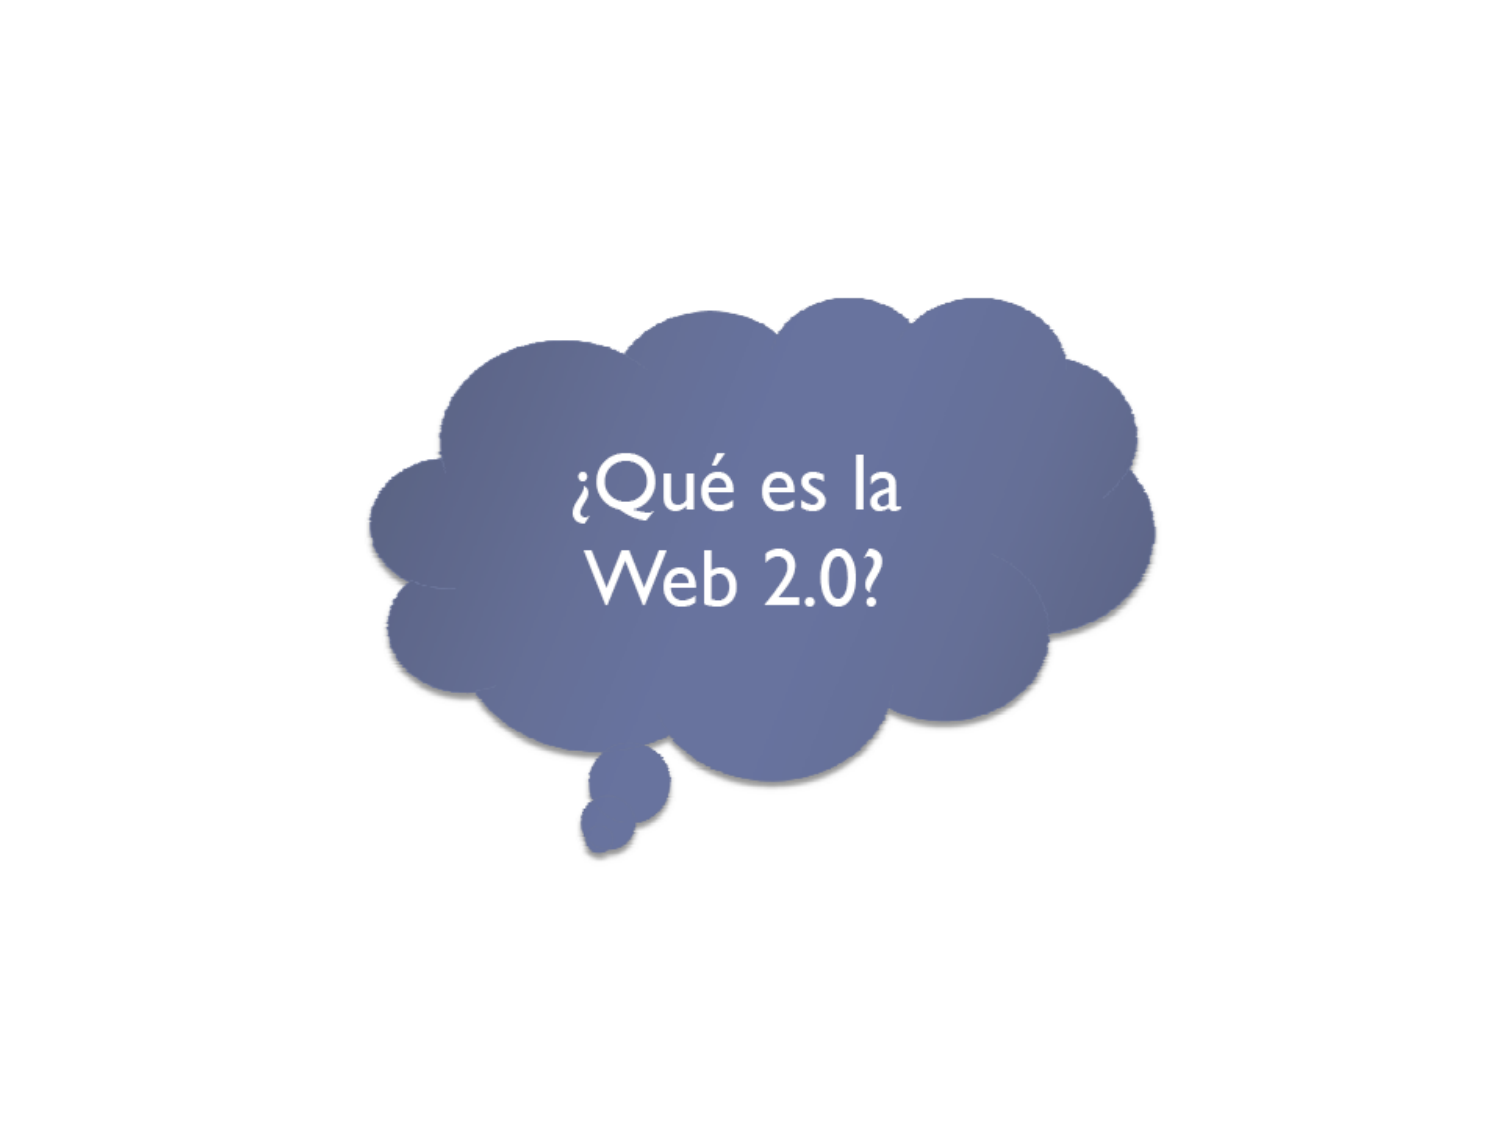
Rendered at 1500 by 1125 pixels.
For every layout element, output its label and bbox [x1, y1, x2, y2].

picture [218, 231, 1244, 906]
